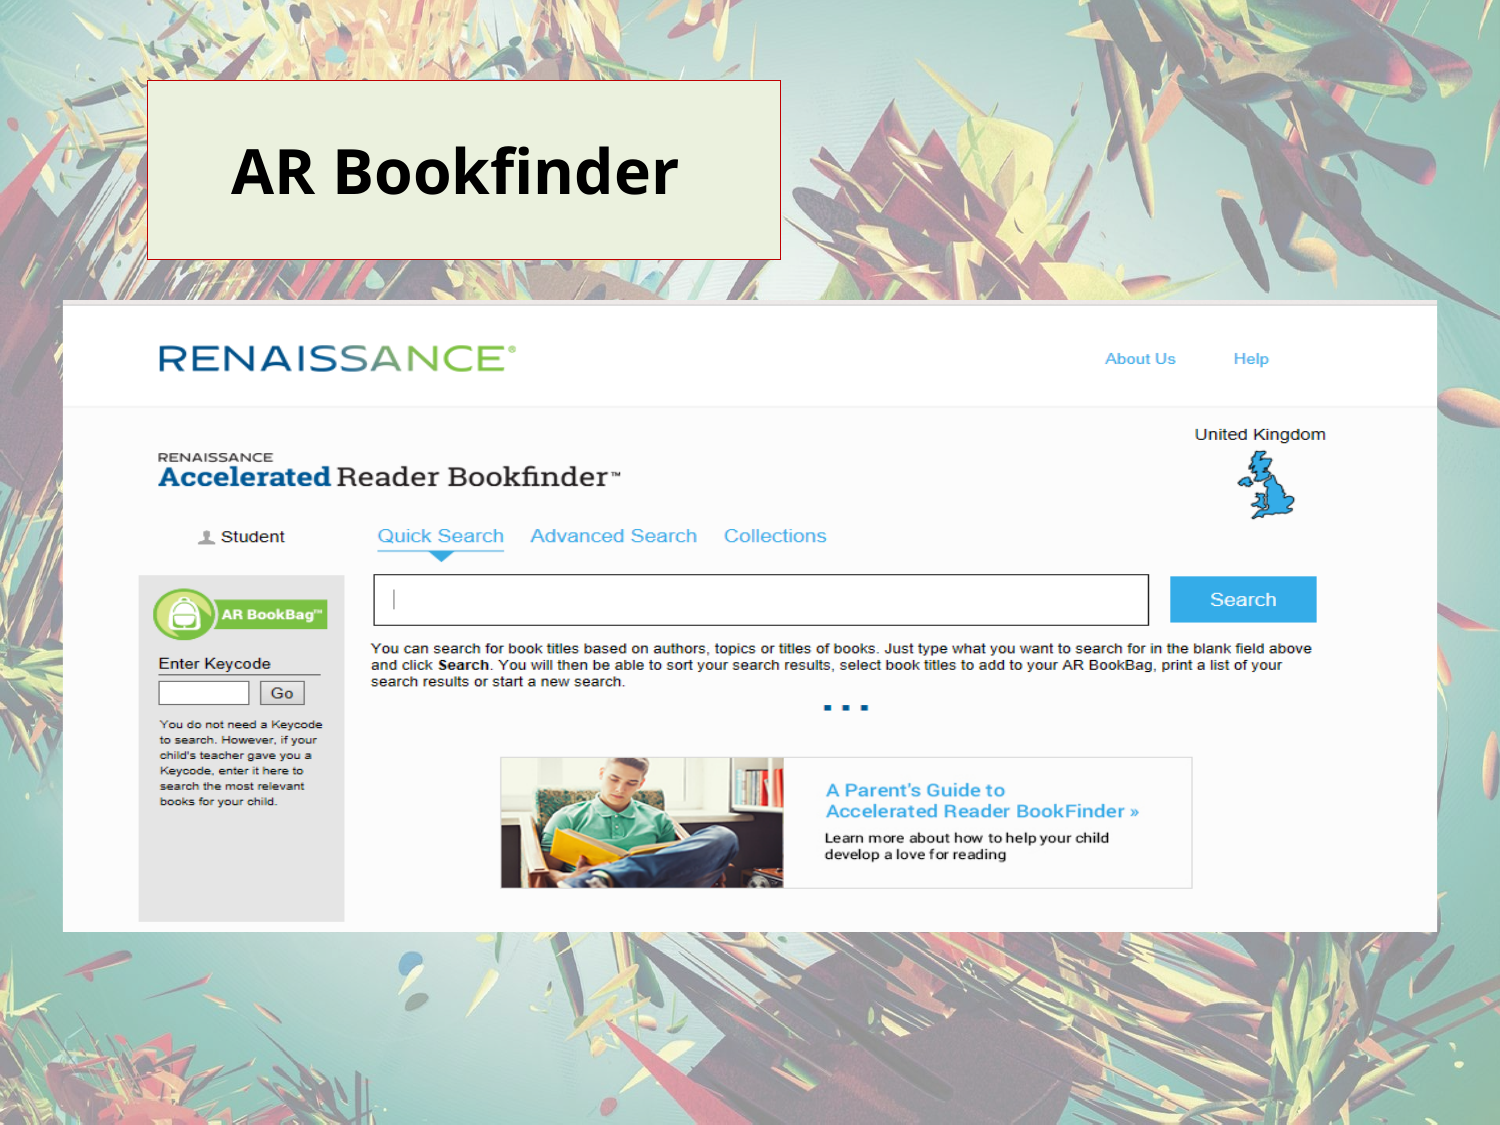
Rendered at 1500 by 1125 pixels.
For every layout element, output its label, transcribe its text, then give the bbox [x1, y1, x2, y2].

title AR Bookfinder [147, 80, 781, 260]
picture [62, 300, 1438, 932]
